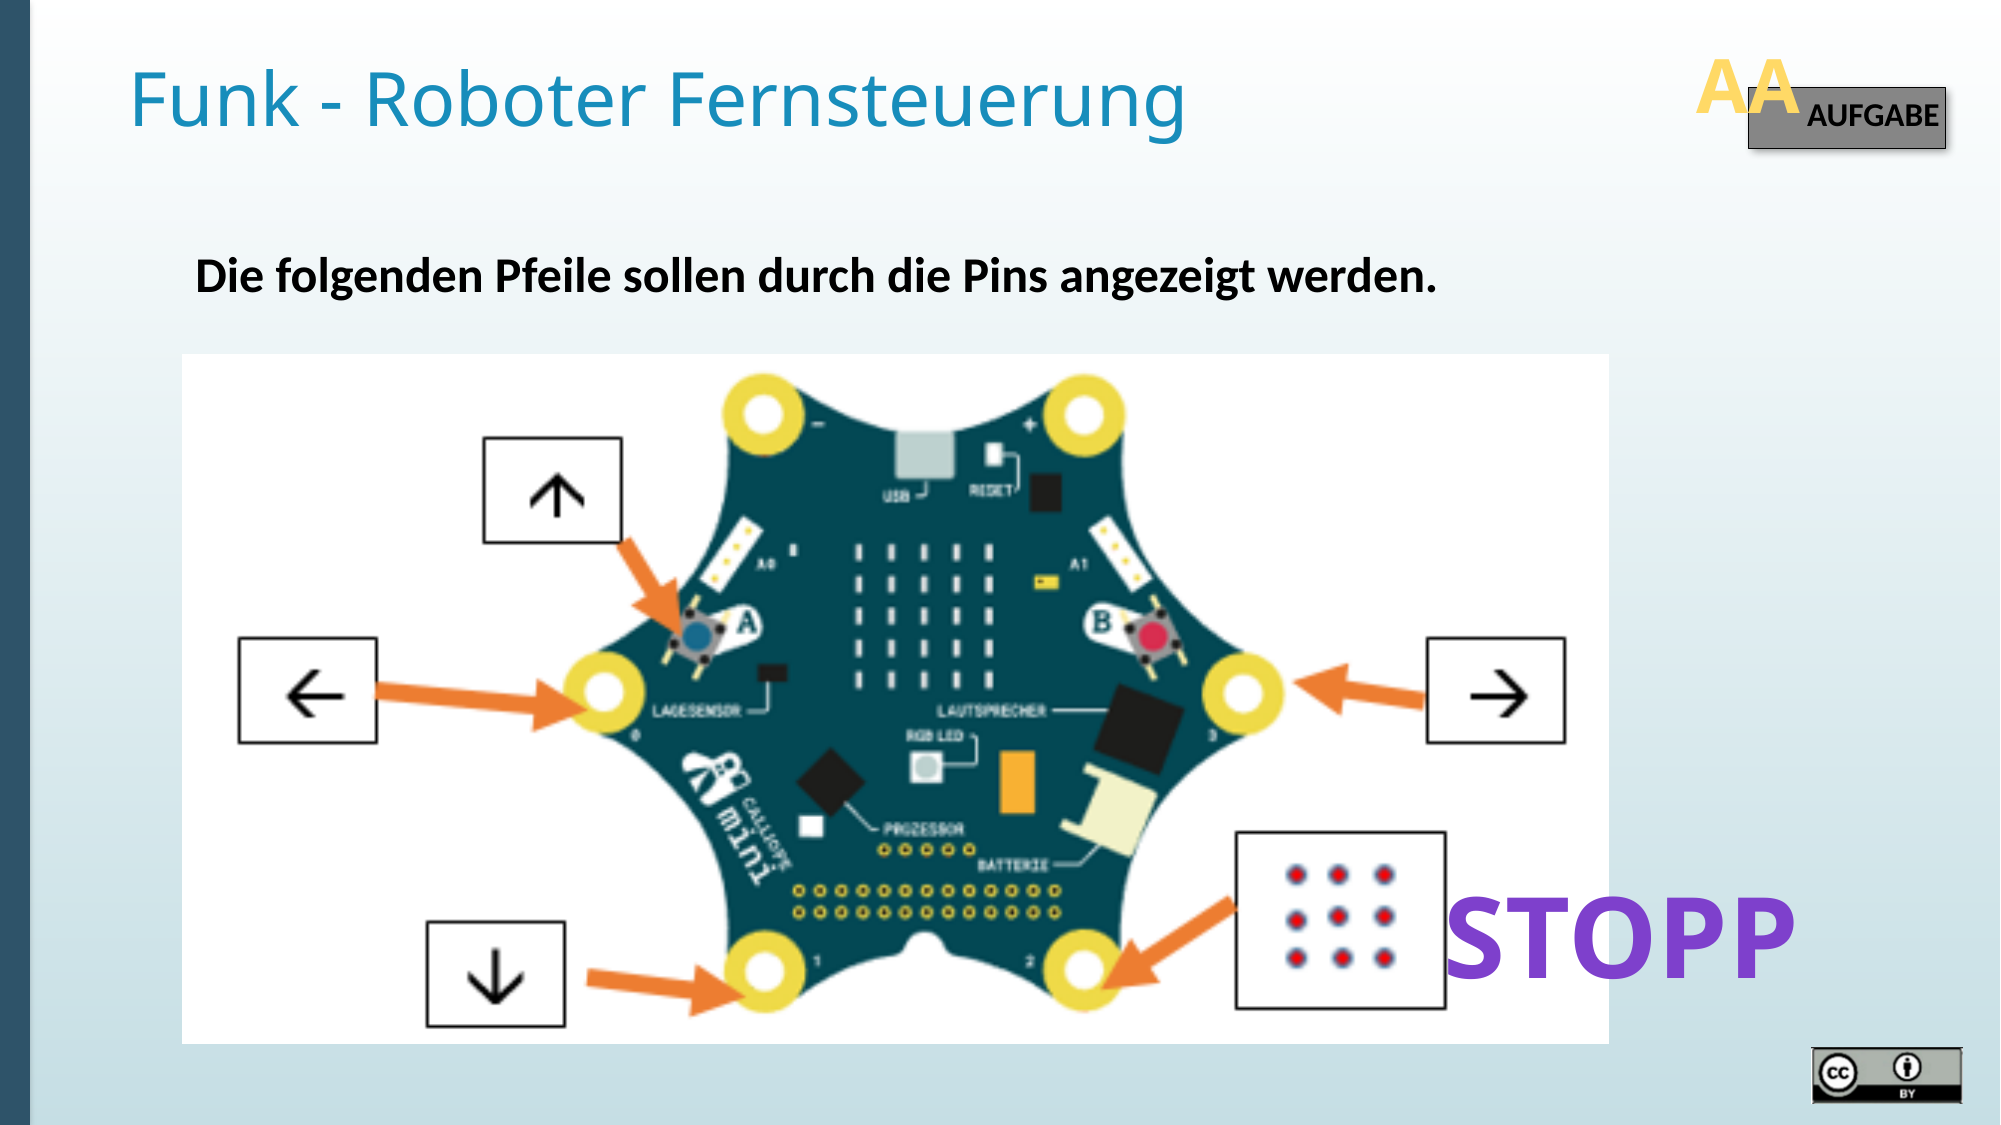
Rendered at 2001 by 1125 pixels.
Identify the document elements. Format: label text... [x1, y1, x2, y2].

text_box STOPP [1613, 858, 1815, 1009]
picture [1811, 1047, 1963, 1104]
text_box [1675, 30, 1946, 179]
text_box Die folgenden Pfeile sollen durch die Pins angezeigt werden. [180, 234, 1454, 310]
text_box Funk - Roboter Fernsteuerung [114, 43, 1576, 181]
picture [181, 353, 1609, 1044]
